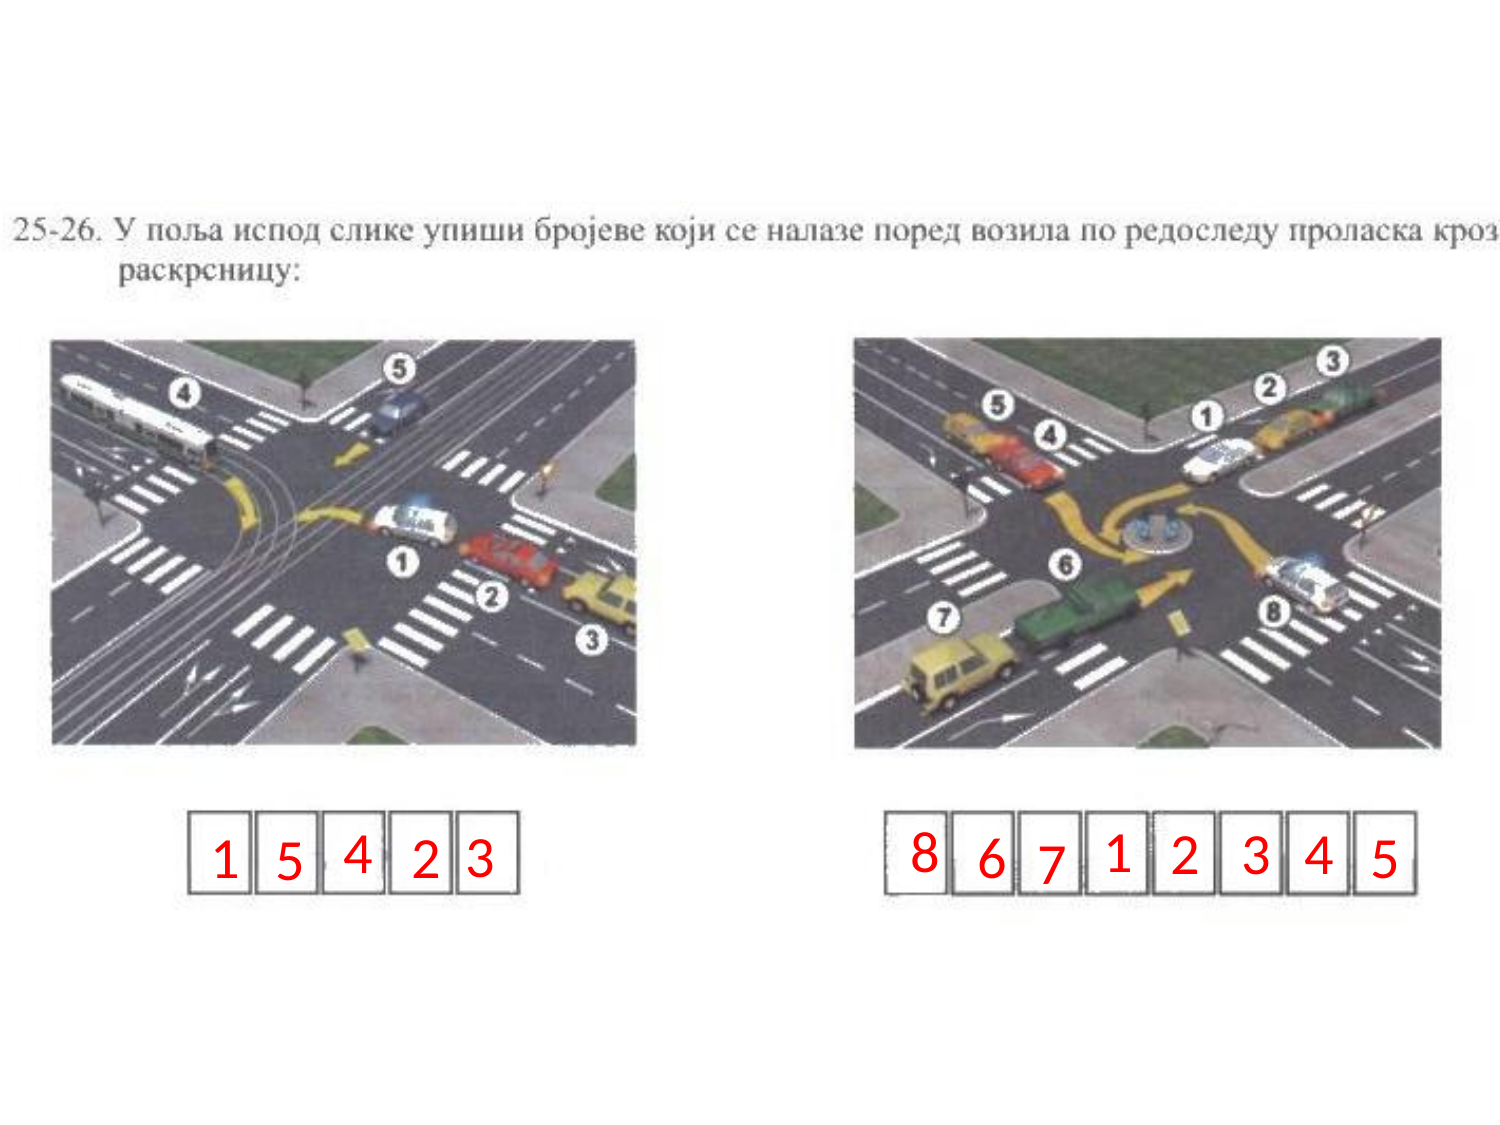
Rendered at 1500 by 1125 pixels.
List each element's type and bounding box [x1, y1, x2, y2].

picture [0, 200, 1500, 926]
